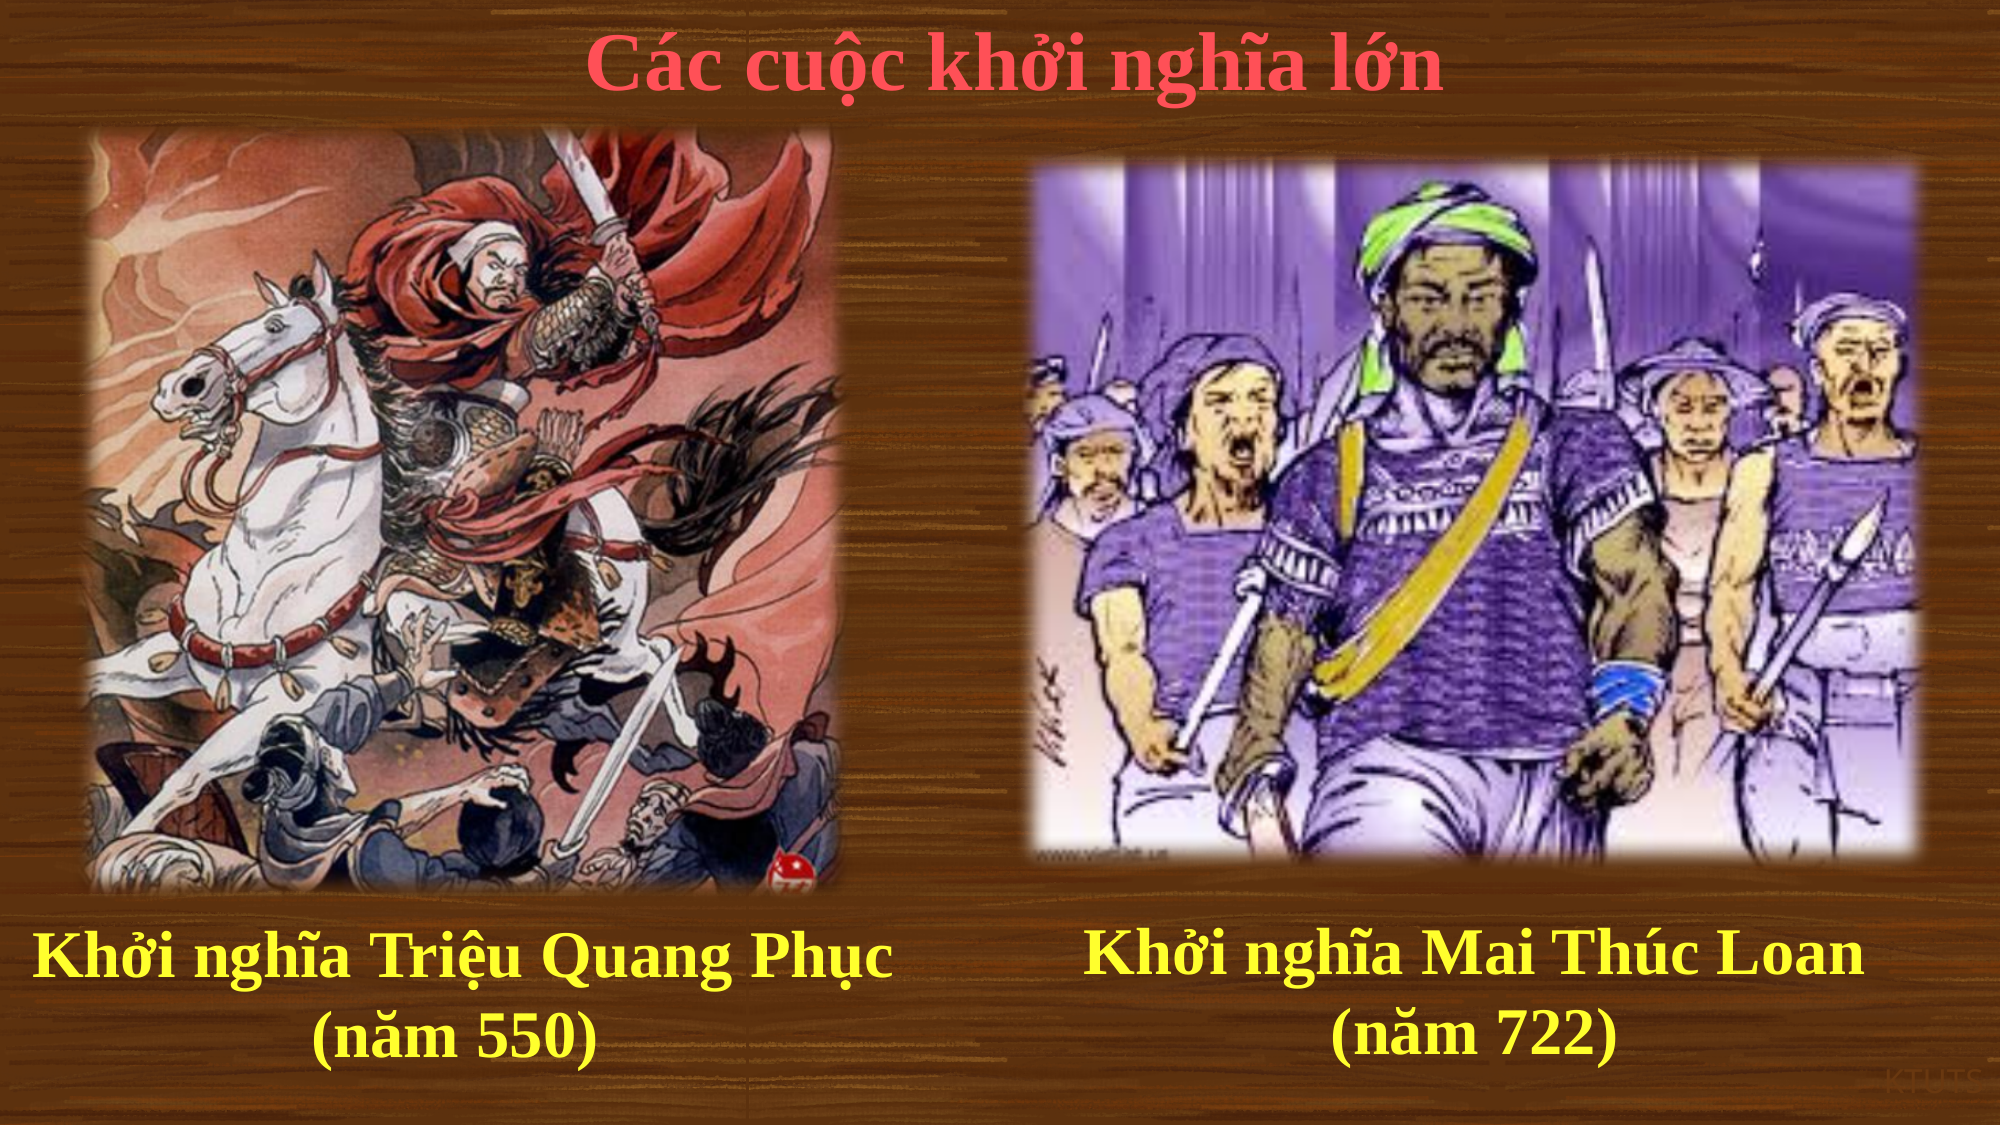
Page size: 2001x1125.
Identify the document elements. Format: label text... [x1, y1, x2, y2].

text_box Khởi nghĩa Mai Thúc Loan (năm 722) [1024, 900, 1925, 1125]
text_box Các cuộc khởi nghĩa lớn [570, 0, 1461, 115]
text_box Khởi nghĩa Triệu Quang Phục (năm 550) [13, 903, 914, 1125]
picture [0, 0, 2000, 1125]
